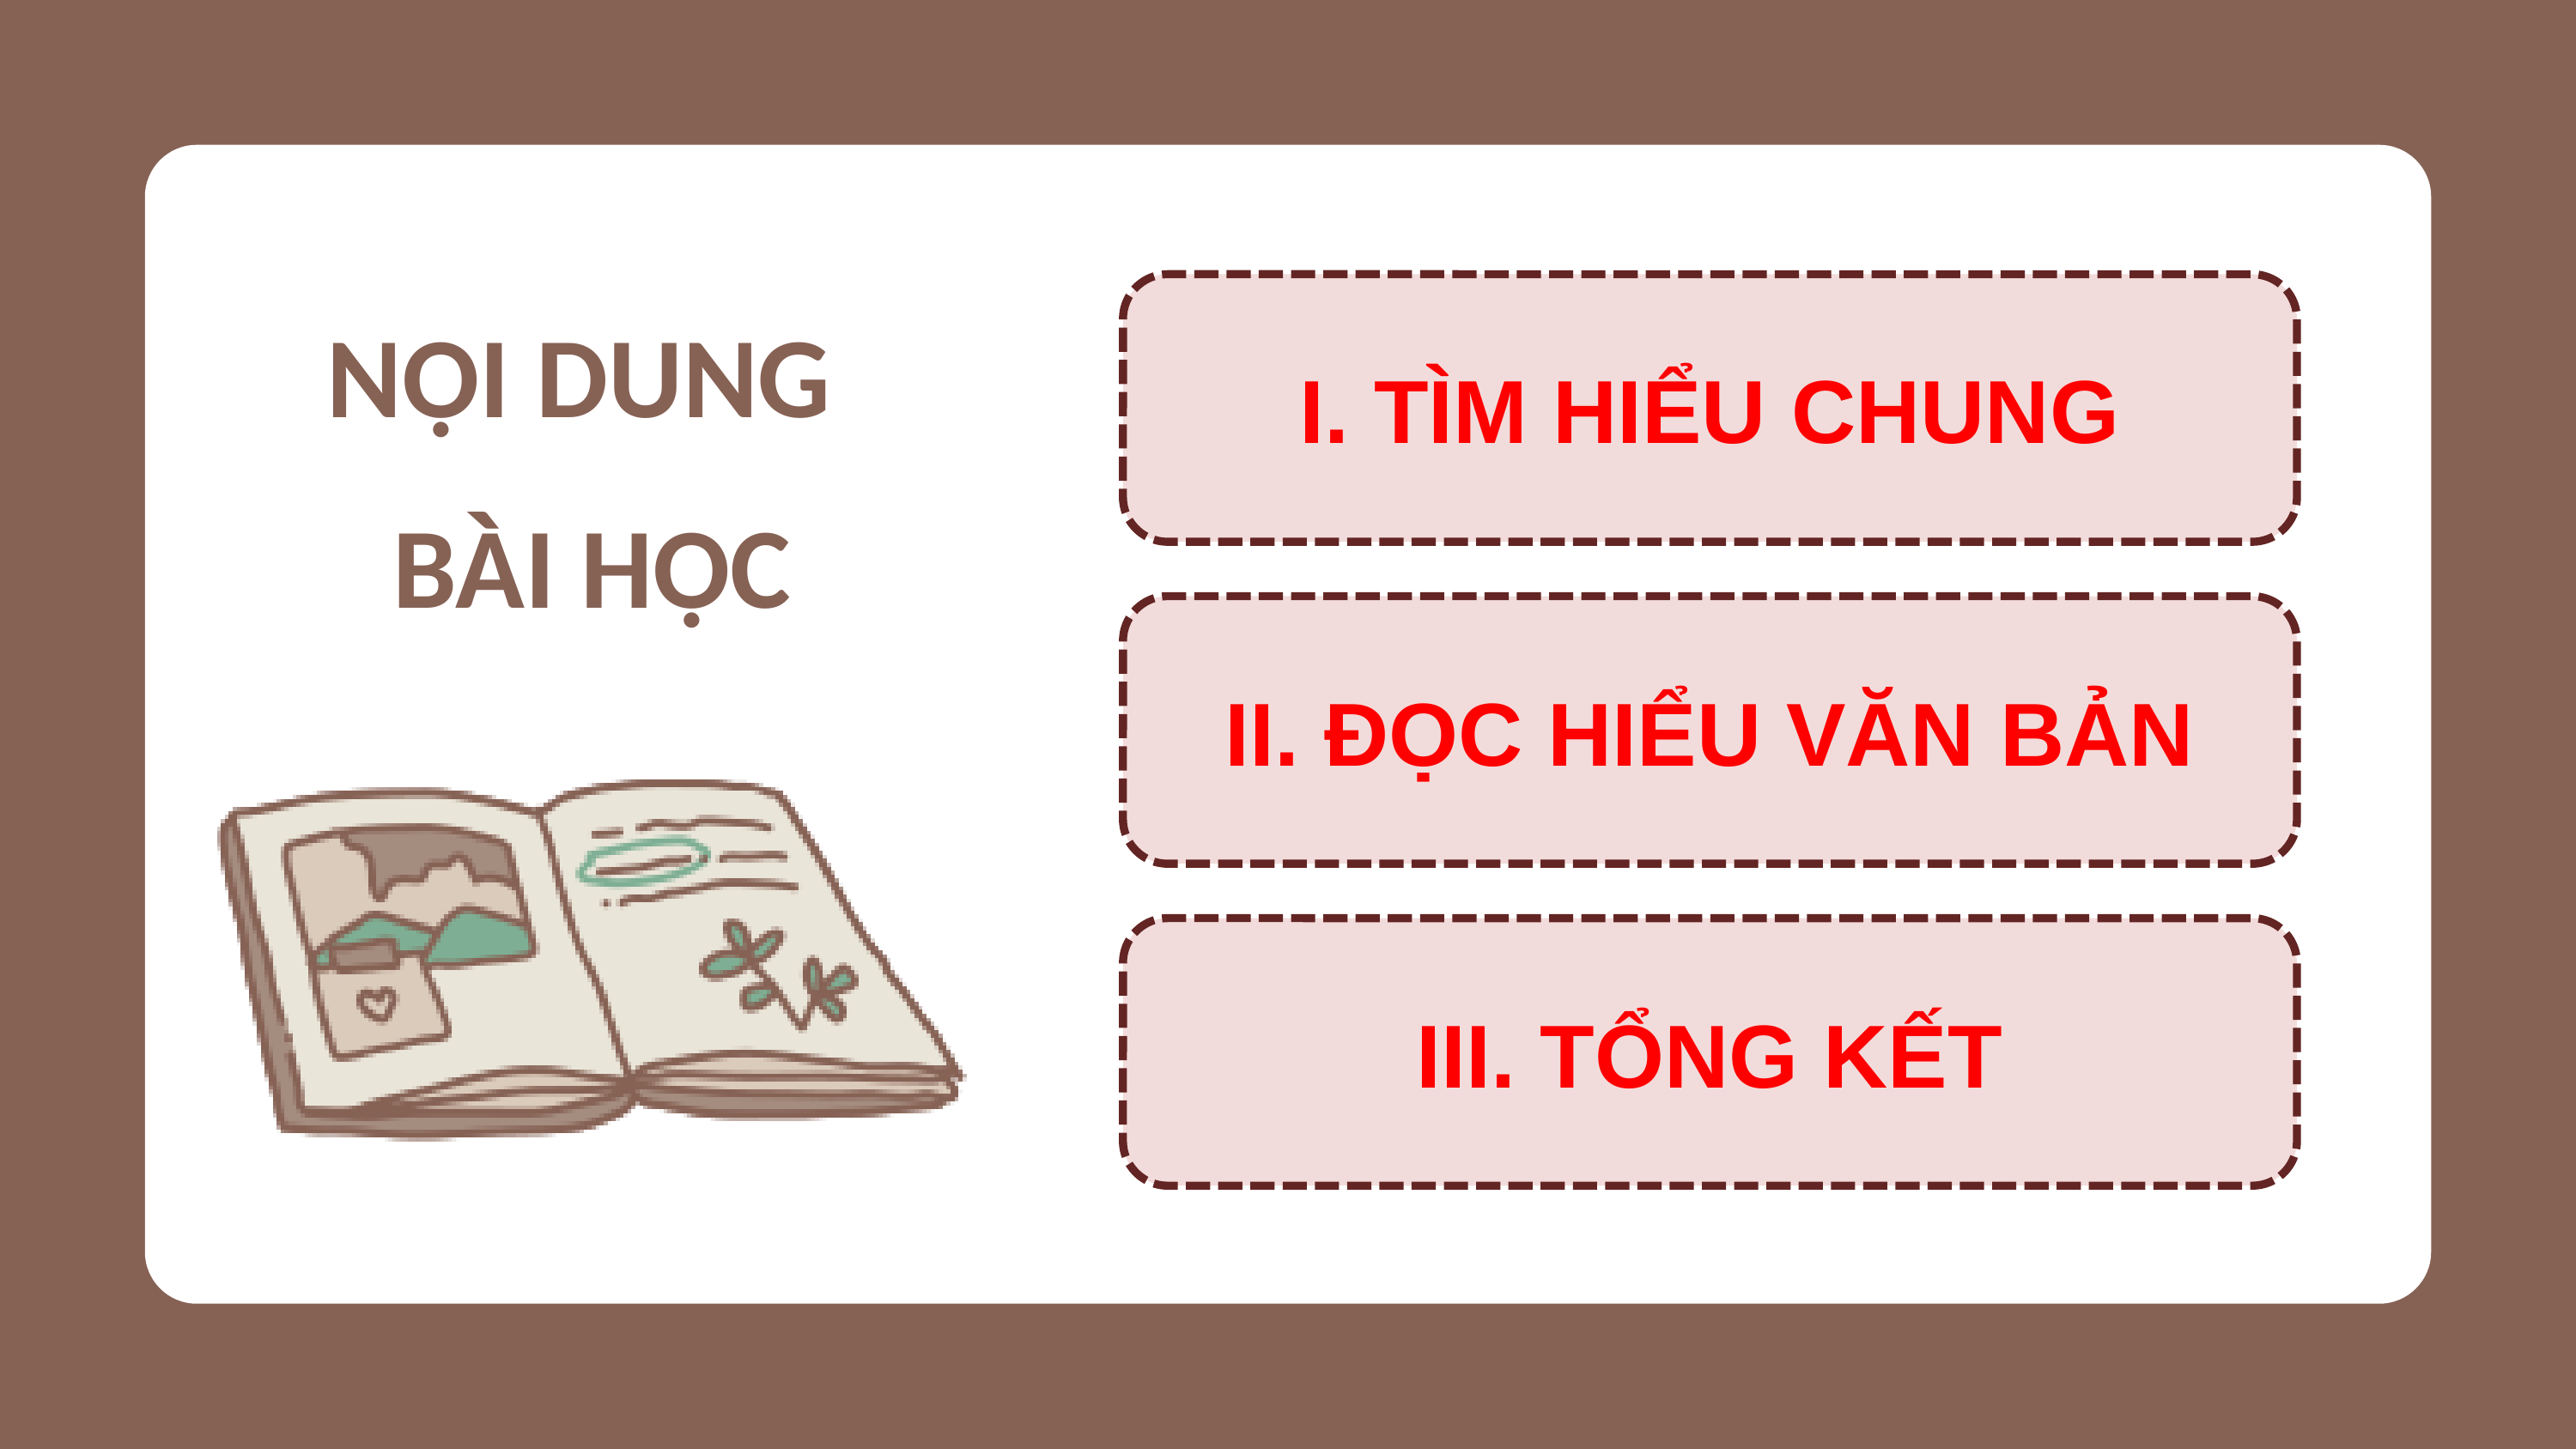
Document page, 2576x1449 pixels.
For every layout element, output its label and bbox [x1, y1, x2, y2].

picture [217, 779, 967, 1143]
text_box [144, 144, 2432, 1304]
